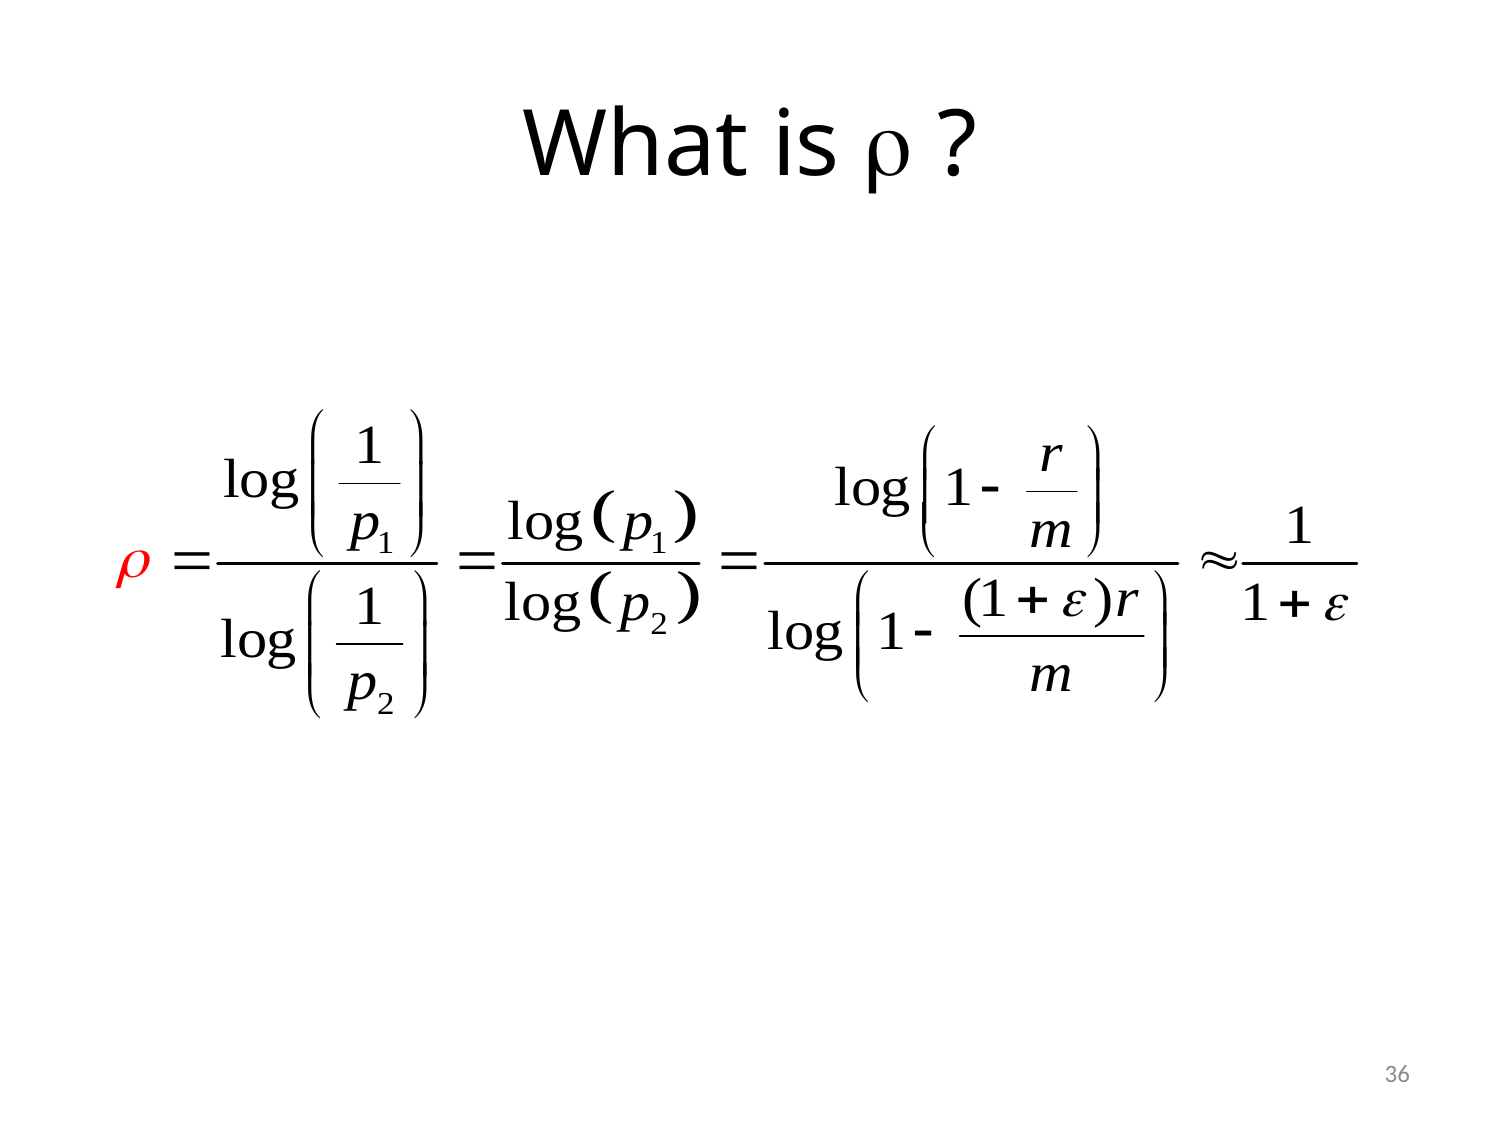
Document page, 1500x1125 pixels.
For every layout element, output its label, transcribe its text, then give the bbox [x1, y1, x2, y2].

title What is  ? [75, 45, 1425, 233]
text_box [104, 397, 1371, 730]
slide_number 36 [1074, 1042, 1425, 1103]
